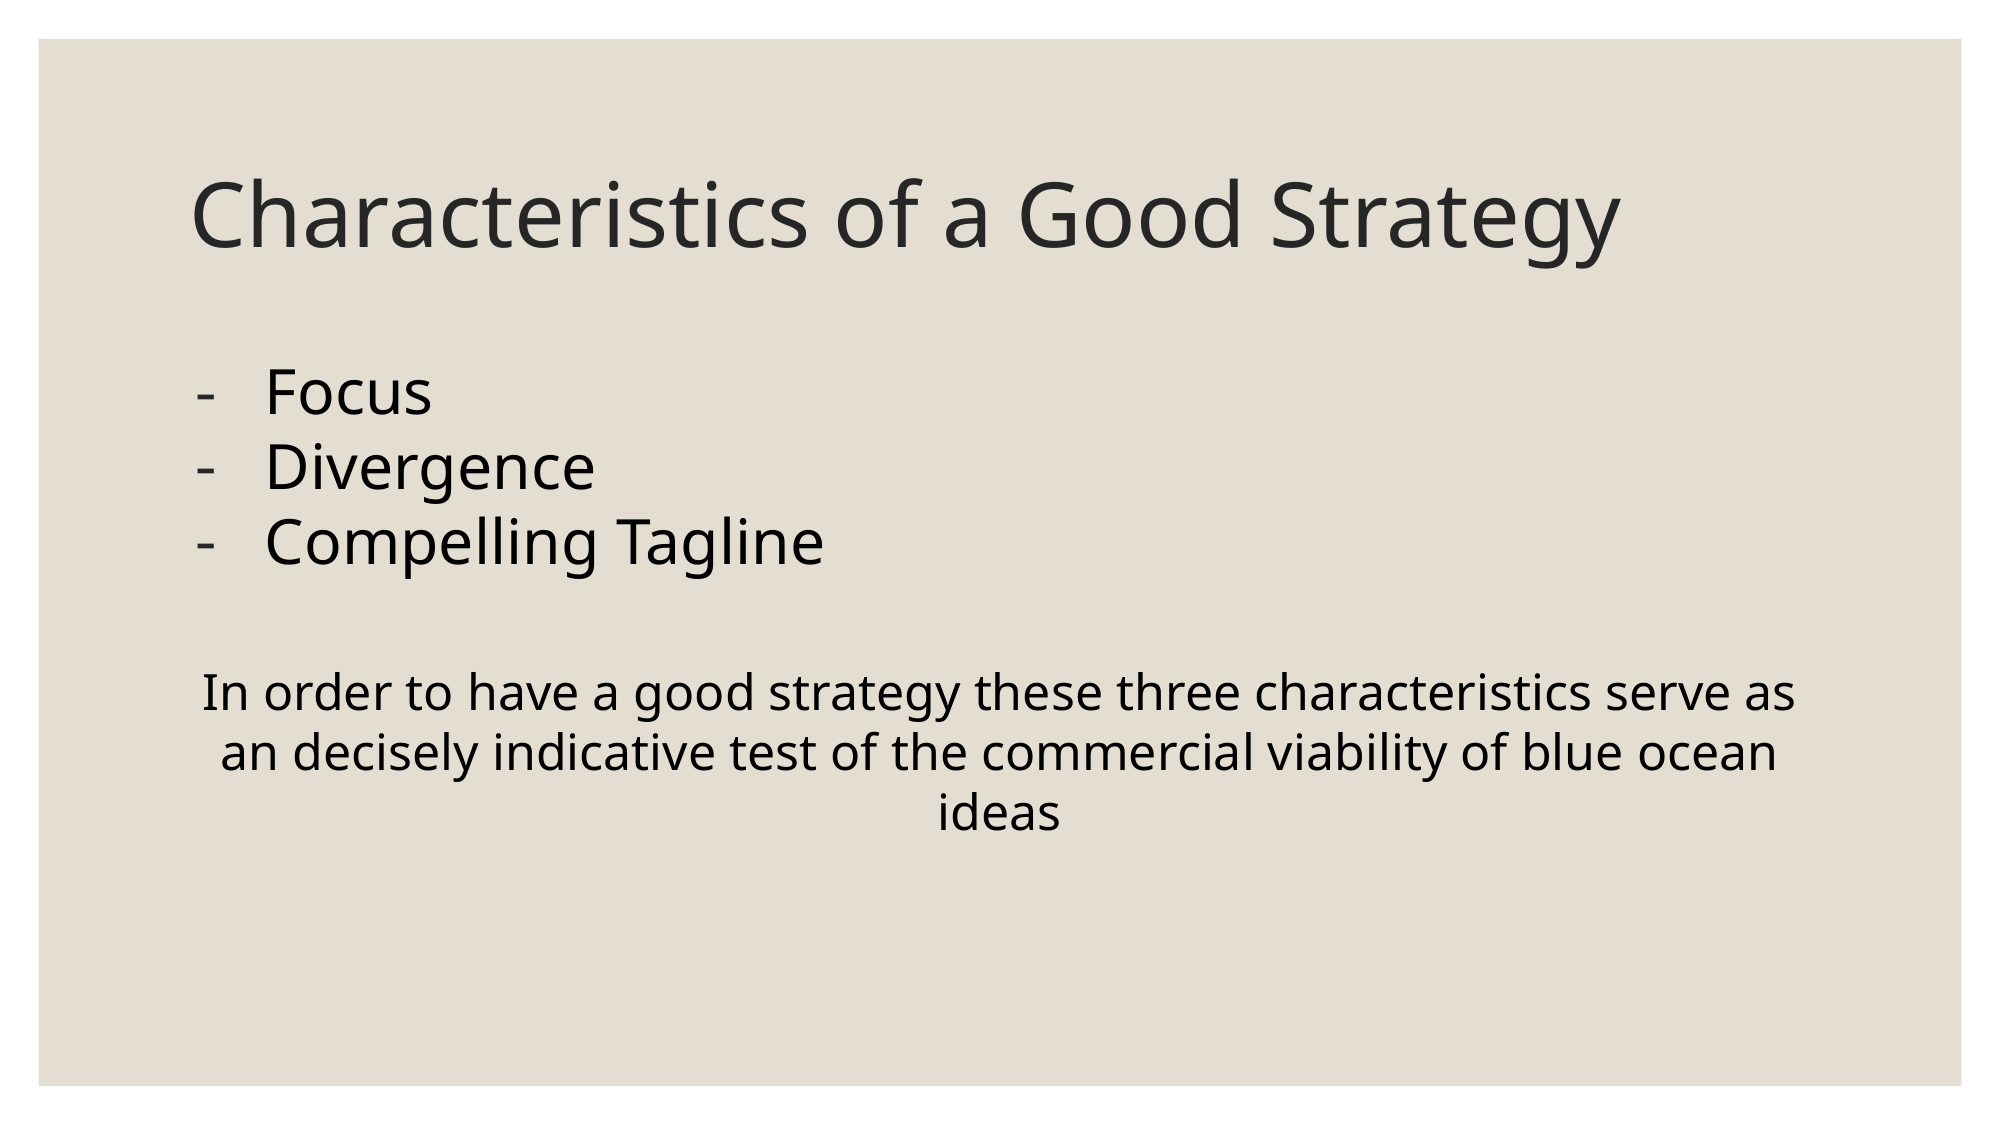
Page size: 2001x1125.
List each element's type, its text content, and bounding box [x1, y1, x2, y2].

title Characteristics of a Good Strategy [174, 105, 1825, 331]
list Focus Divergence Compelling Tagline In order to have a good strategy these three characteristics serve as an decisely indicative test of the commercial viability of blue ocean ideas [174, 345, 1825, 990]
